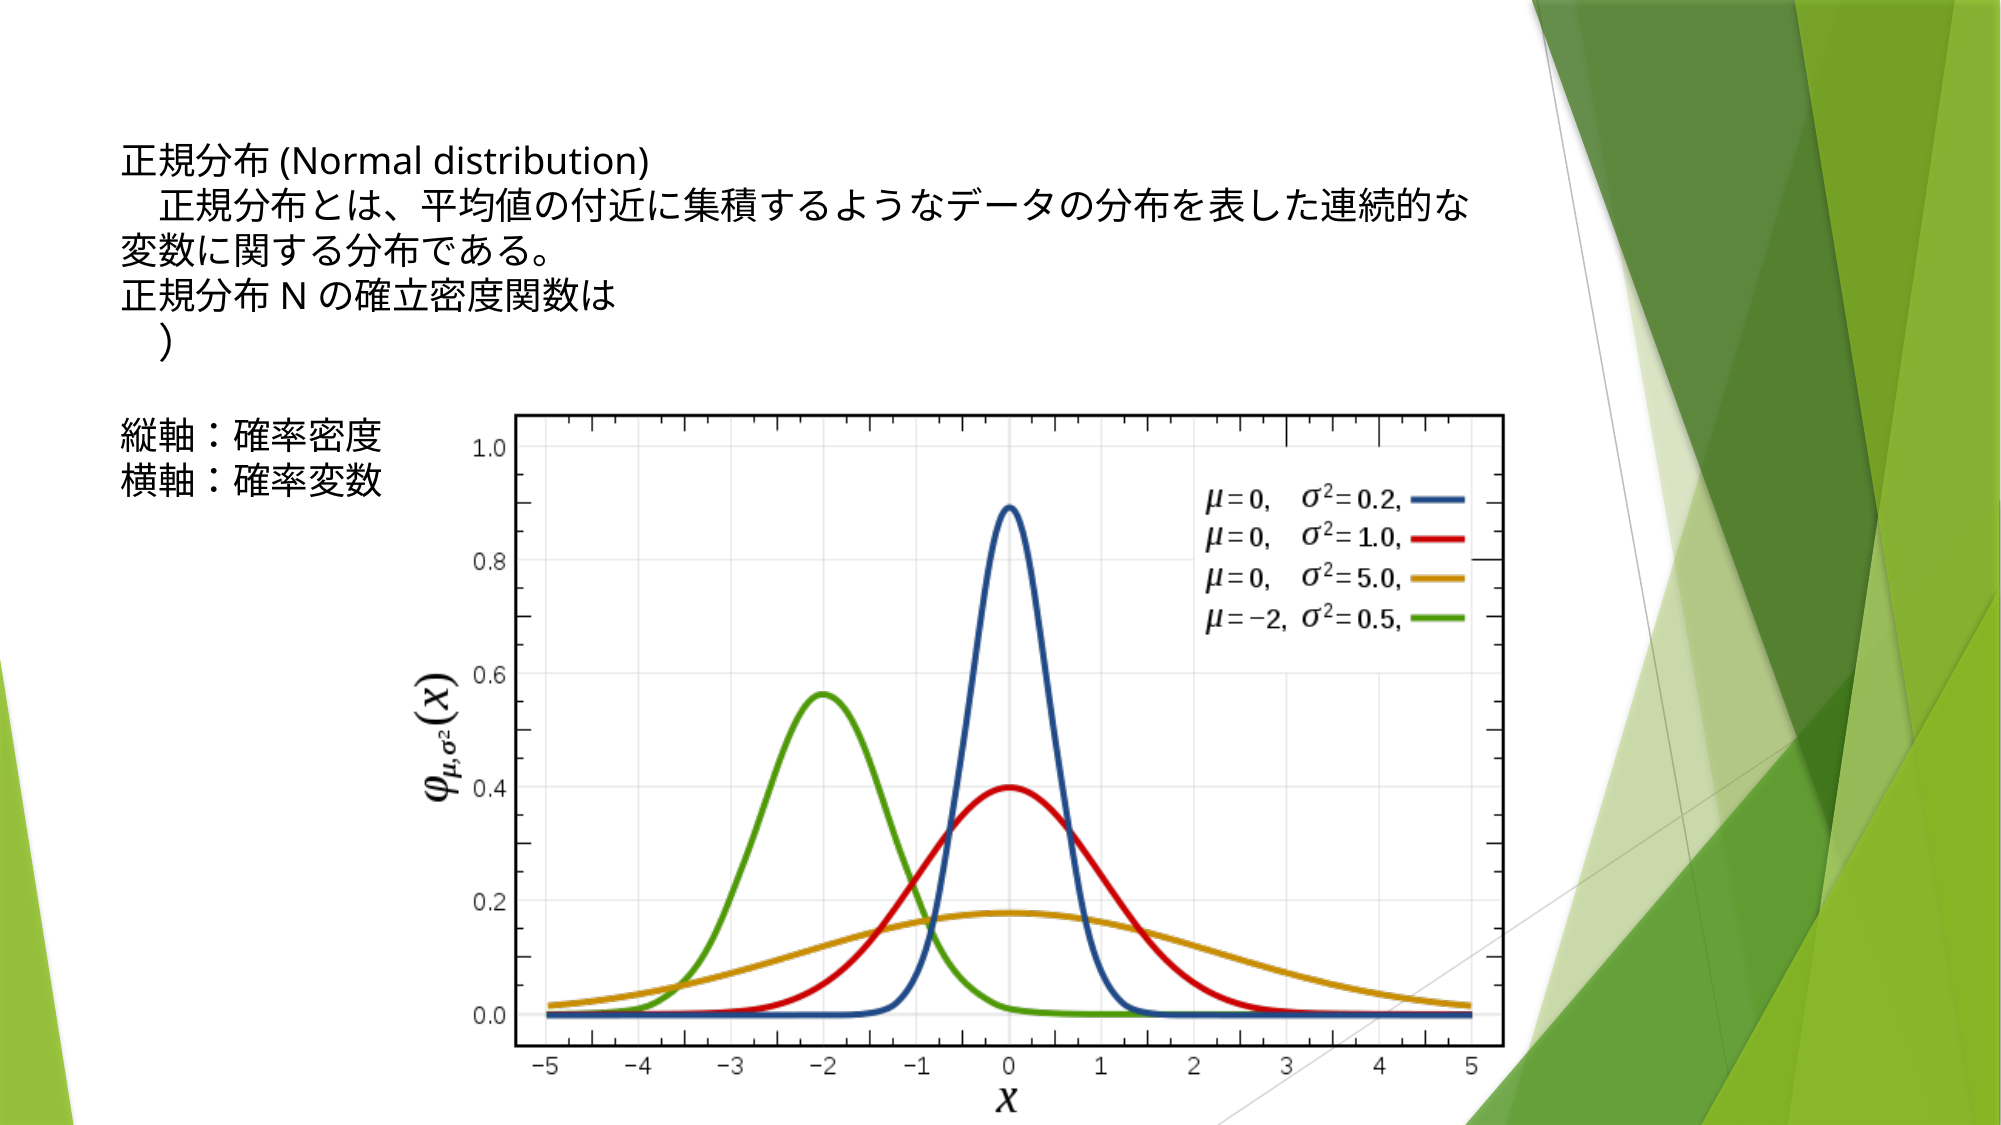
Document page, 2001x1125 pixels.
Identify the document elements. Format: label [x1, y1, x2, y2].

picture [408, 399, 1519, 1125]
